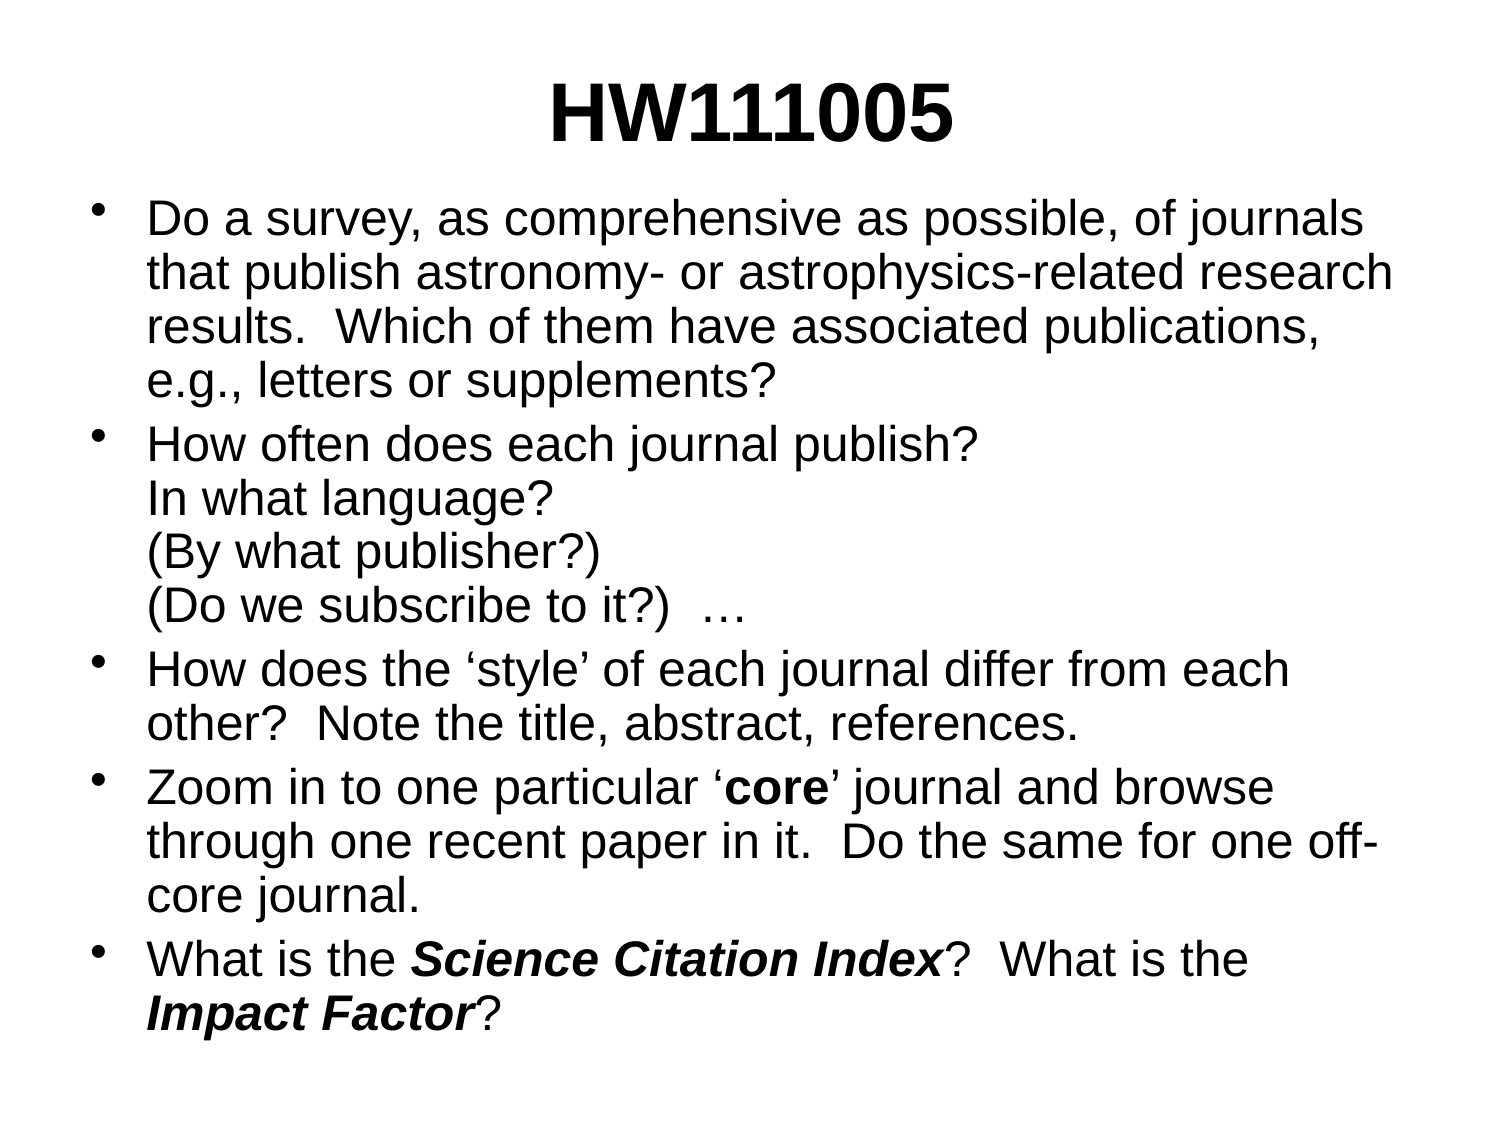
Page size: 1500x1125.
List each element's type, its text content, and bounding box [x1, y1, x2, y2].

title HW111005 [76, 42, 1428, 174]
list Do a survey, as comprehensive as possible, of journals that publish astronomy- or astrophysics-related research results. Which of them have associated publications, e.g., letters or supplements? How often does each journal publish? In what language? (By what publisher?) (Do we subscribe to it?) … How does the ‘style’ of each journal differ from each other? Note the title, abstract, references. Zoom in to one particular ‘core’ journal and browse through one recent paper in it. Do the same for one off-core journal. What is the Science Citation Index? What is the Impact Factor? [74, 184, 1426, 1083]
